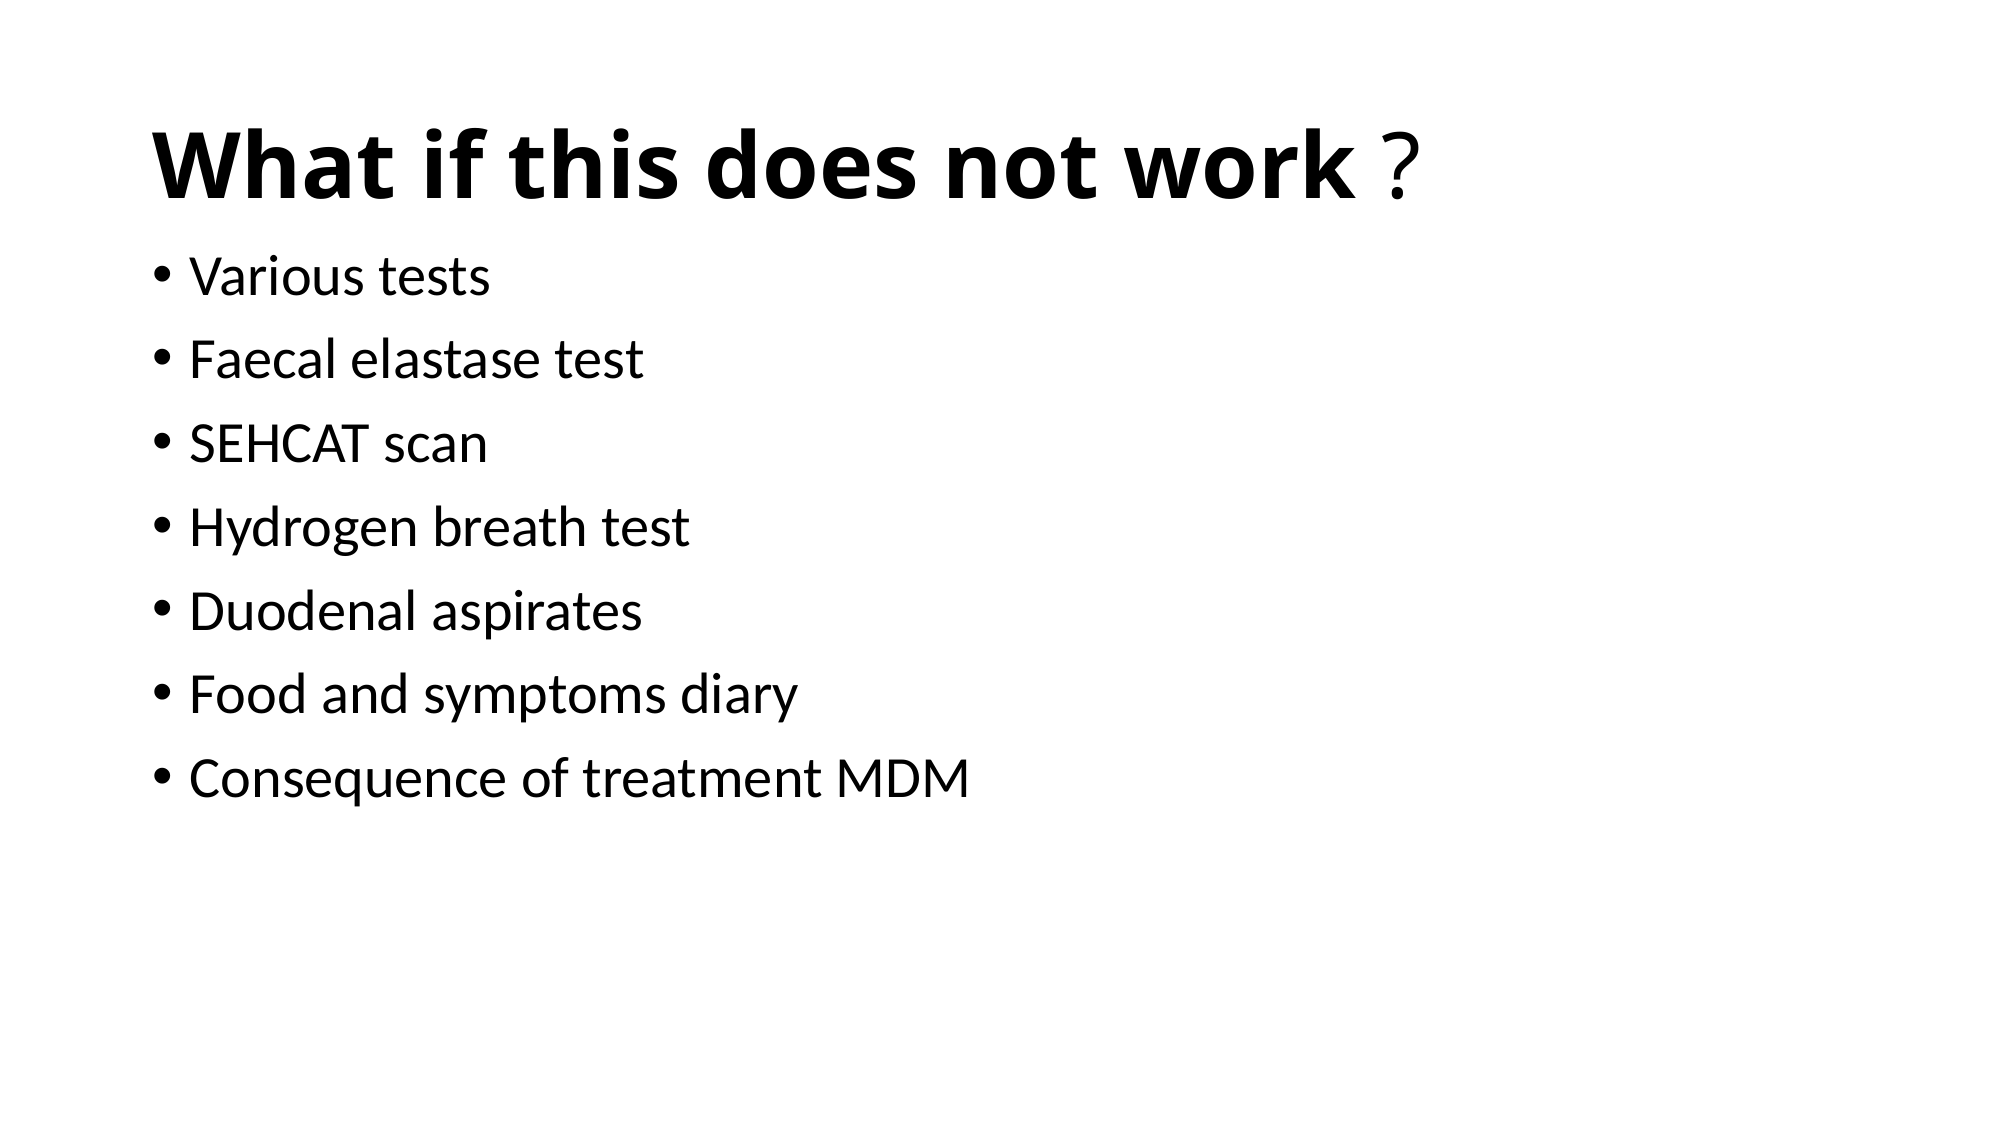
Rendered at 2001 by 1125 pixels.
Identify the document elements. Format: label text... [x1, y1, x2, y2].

list Various tests Faecal elastase test SEHCAT scan Hydrogen breath test Duodenal aspirates Food and symptoms diary Consequence of treatment MDM [137, 237, 1863, 952]
title What if this does not work ? [137, 59, 1863, 237]
